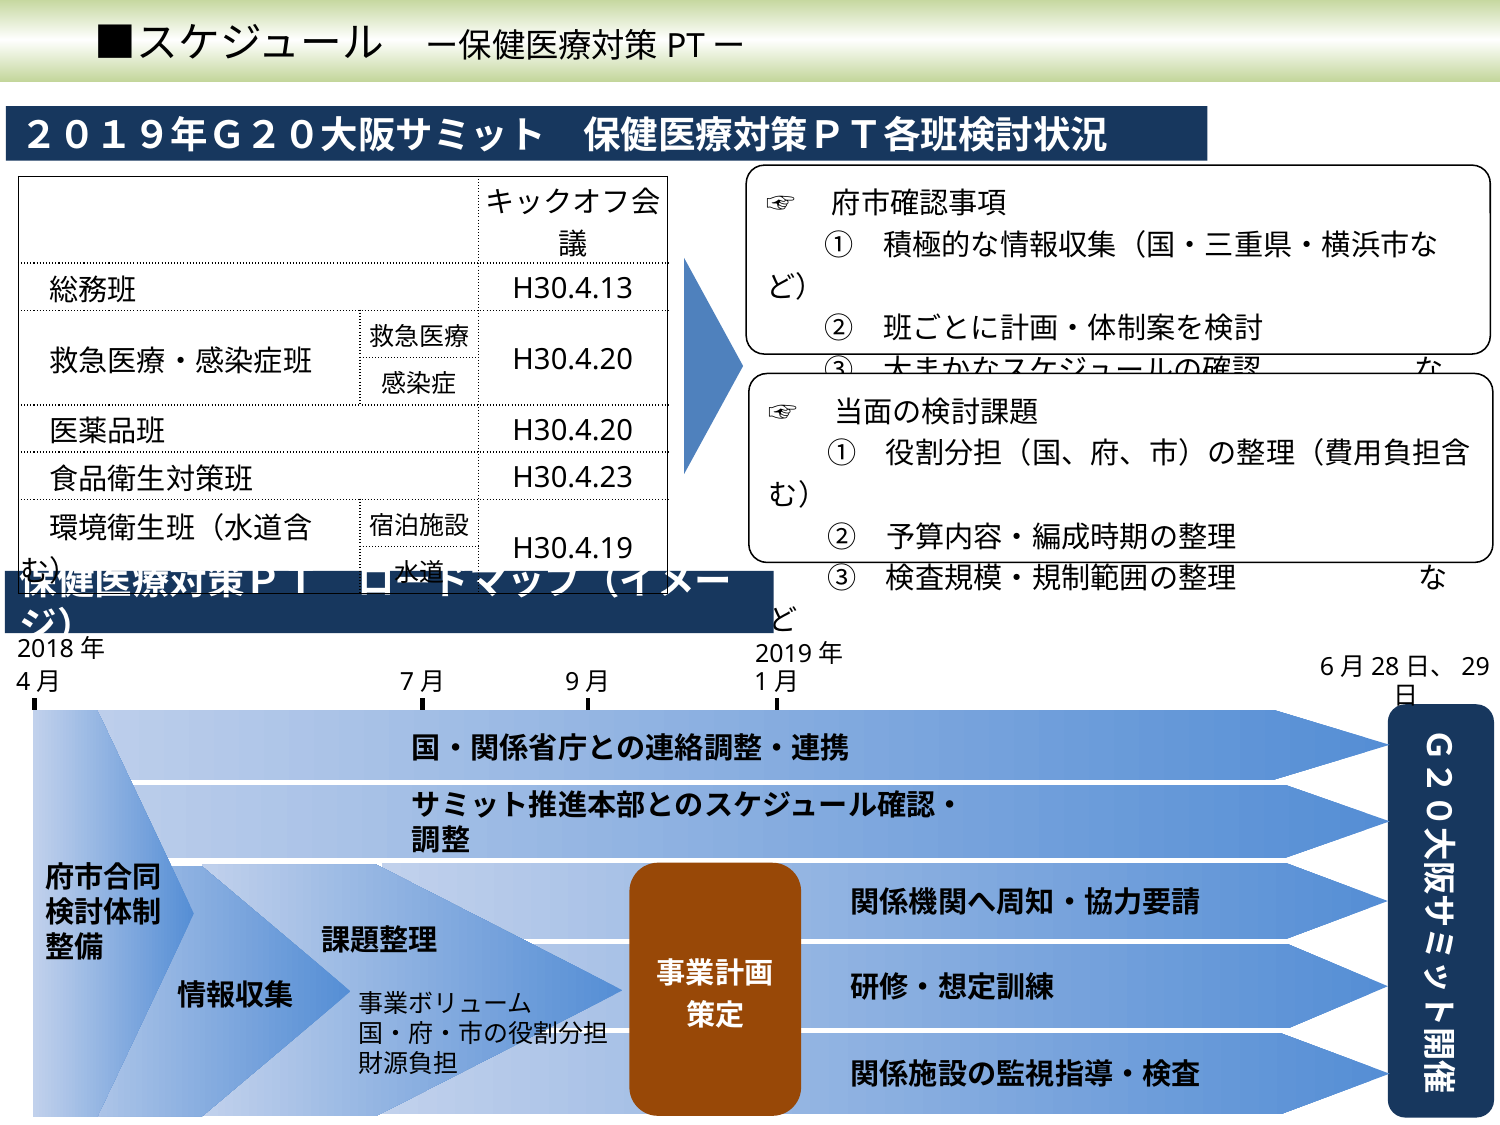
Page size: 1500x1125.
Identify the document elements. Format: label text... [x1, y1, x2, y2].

table_cell 救急医療・感染症班 [19, 310, 360, 405]
text_box [681, 255, 745, 477]
text_box Ｇ２０大阪サミット開催 [1390, 706, 1497, 1120]
table_cell H30.4.20 [478, 405, 667, 452]
table_cell 感染症 [360, 358, 478, 405]
text_box 9月 [527, 655, 649, 707]
text_box 1月 [716, 654, 838, 706]
text_box 4月 [0, 655, 100, 707]
text_box ☞ 当面の検討課題 ① 役割分担（国、府、市）の整理（費用負担含む） ② 予算内容・編成時期の整理 ③ 検査規模・規制範囲の整理 など [748, 373, 1493, 563]
table_cell H30.4.13 [478, 263, 667, 310]
text_box 2019年 [738, 627, 860, 678]
text_box ☞ 府市確認事項 ① 積極的な情報収集（国・三重県・横浜市など） ② 班ごとに計画・体制案を検討 ③ 大まかなスケジュールの確認 など [746, 165, 1491, 355]
table_cell 総務班 [19, 263, 478, 310]
table_cell 食品衛生対策班 [19, 452, 478, 499]
table_header [19, 177, 478, 263]
table_cell H30.4.20 [478, 310, 667, 405]
table_header キックオフ会議 [478, 177, 667, 263]
text_box 2018年 [0, 622, 122, 673]
text_box 保健医療対策ＰＴ ロードマップ（イメージ） [4, 570, 774, 634]
text_box 6月28日、29日 [1303, 654, 1500, 706]
table_cell 医薬品班 [19, 405, 478, 452]
table_cell 救急医療 [360, 310, 478, 358]
text_box ■スケジュール ー保健医療対策PTー [0, 0, 1500, 83]
table_cell 宿泊施設 [360, 499, 478, 547]
text_box ２０１９年Ｇ２０大阪サミット 保健医療対策ＰＴ各班検討状況 [5, 106, 1208, 161]
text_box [30, 709, 1390, 1118]
text_box 7月 [361, 655, 484, 707]
table_cell 水道 [360, 547, 478, 593]
table_cell H30.4.19 [478, 499, 667, 593]
table_cell 環境衛生班（水道含む） [19, 499, 360, 593]
table_cell H30.4.23 [478, 452, 667, 499]
